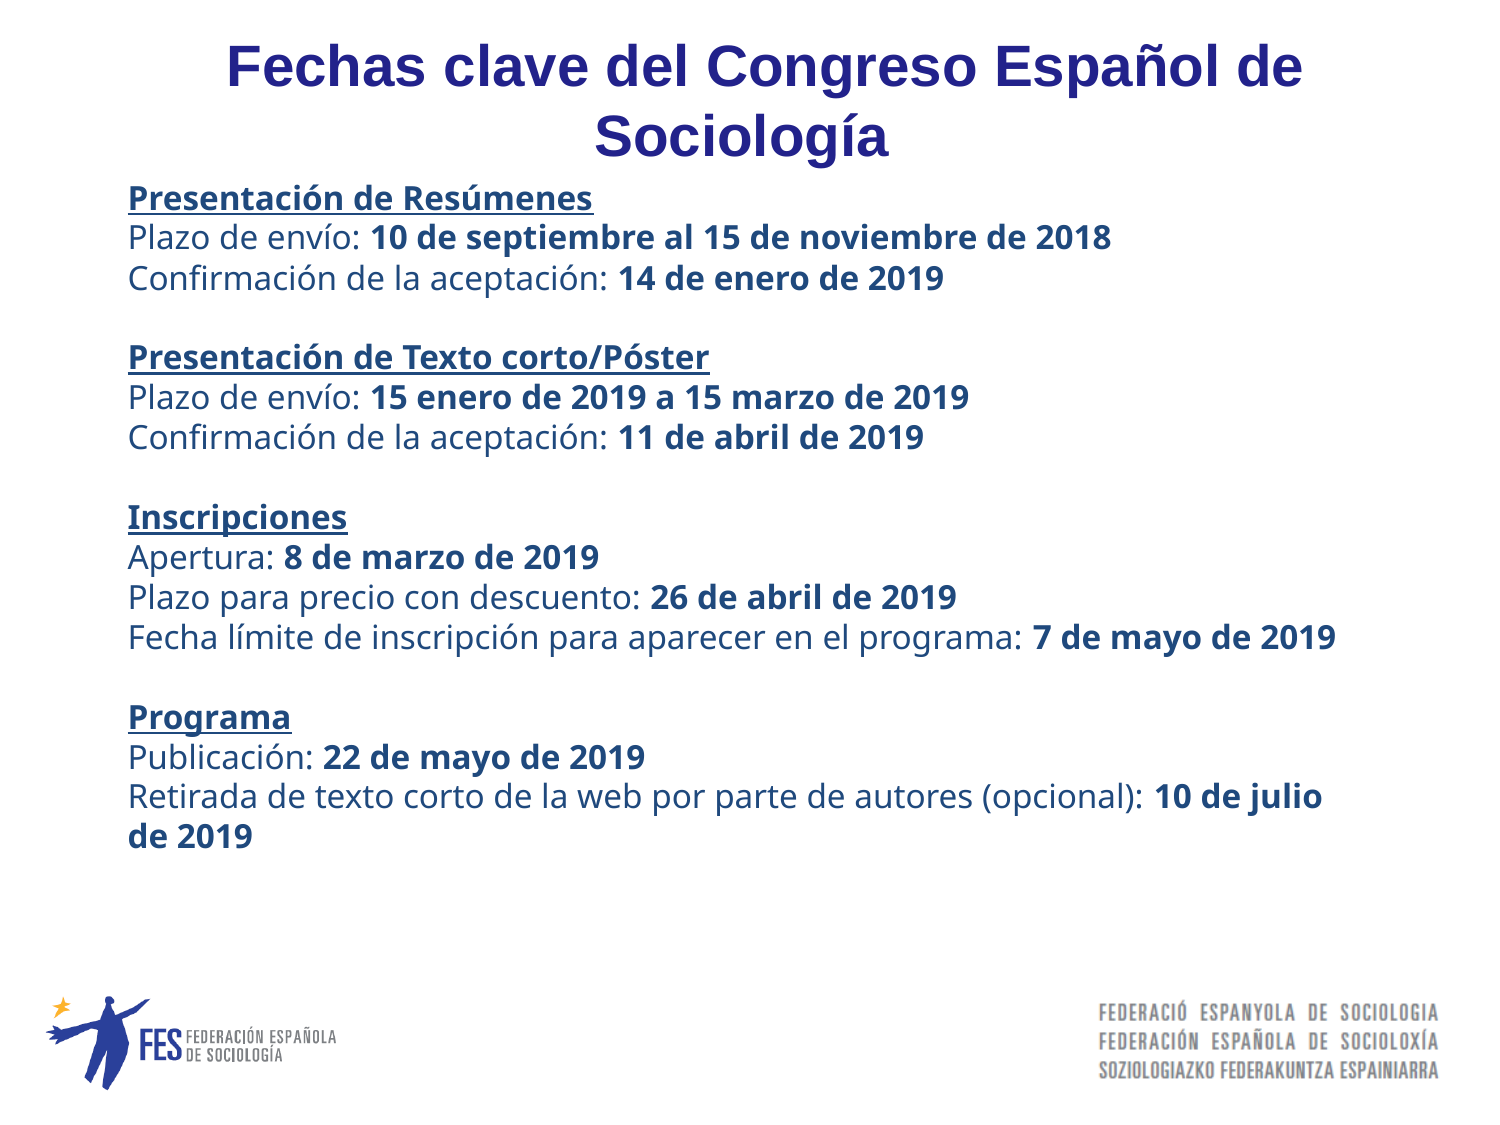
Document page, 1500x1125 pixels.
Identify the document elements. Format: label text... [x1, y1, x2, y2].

subtitle Presentación de Resúmenes Plazo de envío: 10 de septiembre al 15 de noviembre de 2018 Confirmación de la aceptación: 14 de enero de 2019 Presentación de Texto corto/Póster Plazo de envío: 15 enero de 2019 a 15 marzo de 2019 Confirmación de la aceptación: 11 de abril de 2019 Inscripciones Apertura: 8 de marzo de 2019 Plazo para precio con descuento: 26 de abril de 2019 Fecha límite de inscripción para aparecer en el programa: 7 de mayo de 2019 Programa Publicación: 22 de mayo de 2019 Retirada de texto corto de la web por parte de autores (opcional): 10 de julio de 2019 [112, 169, 1388, 864]
title Fechas clave del Congreso Español de Sociología [112, 29, 1388, 168]
picture [37, 987, 369, 1099]
picture [1091, 988, 1459, 1093]
